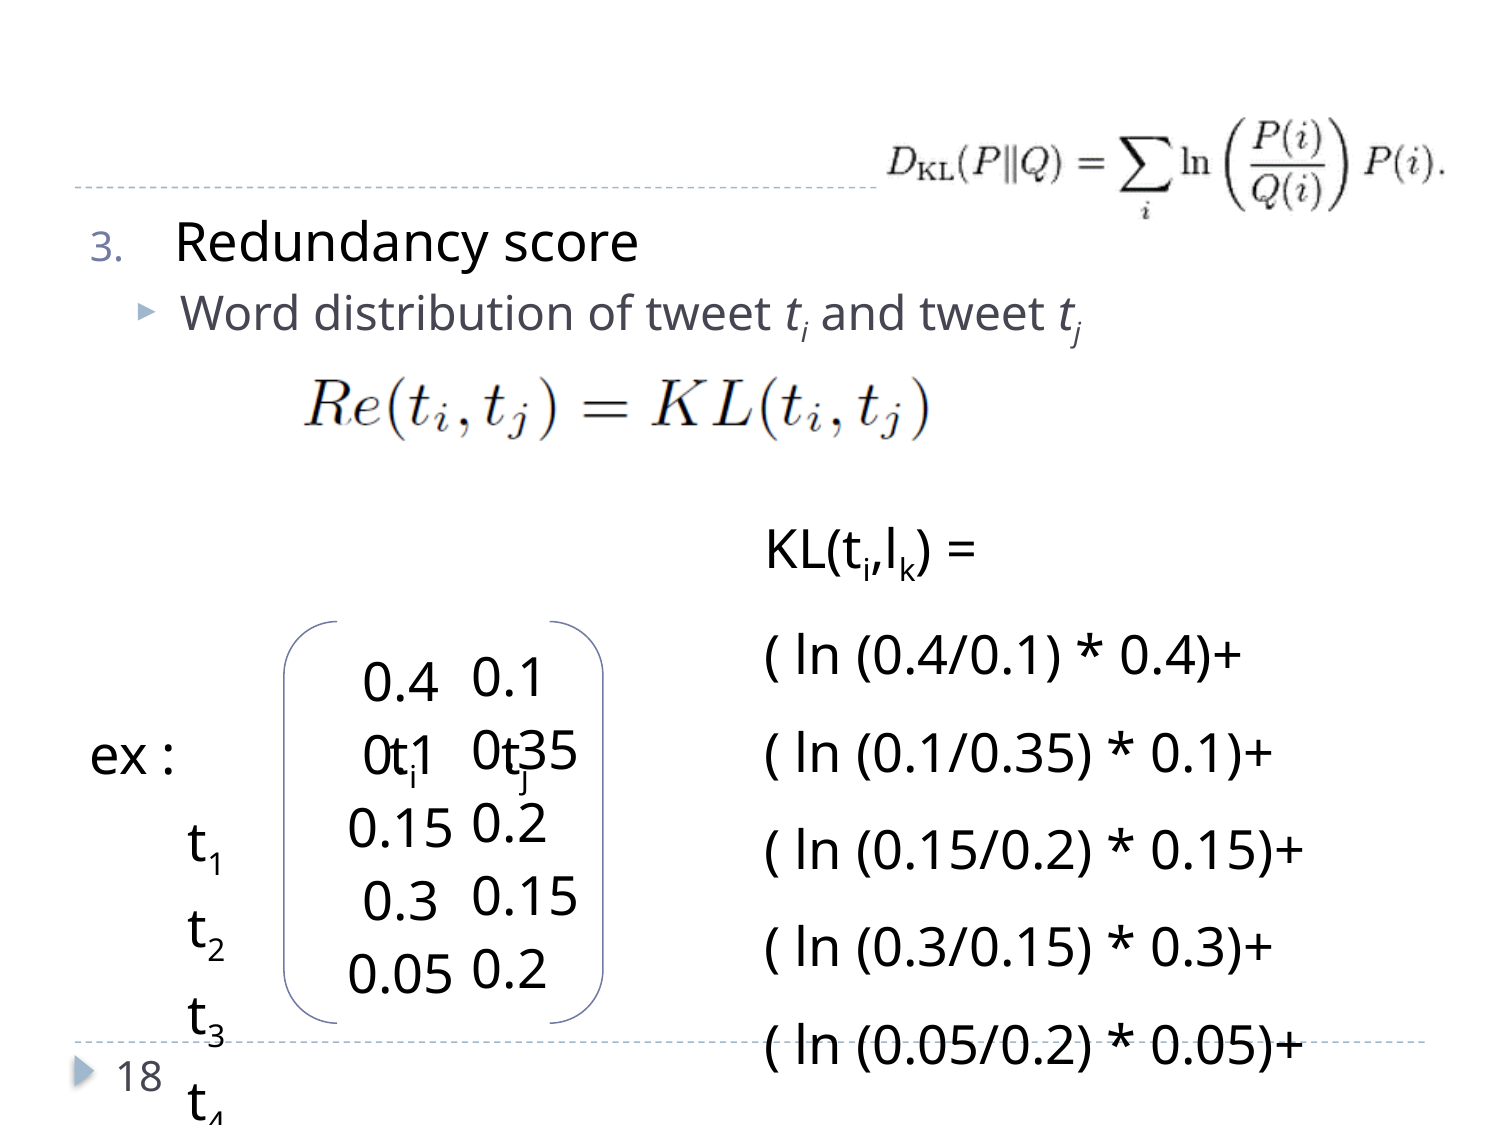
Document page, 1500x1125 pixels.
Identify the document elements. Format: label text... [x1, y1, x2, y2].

slide_number 18 [100, 1042, 426, 1103]
text_box KL(ti,lk) = ( ln (0.4/0.1) * 0.4)+ ( ln (0.1/0.35) * 0.1)+ ( ln (0.15/0.2) * 0.15)+ ( ln (0.3/0.15) * 0.3)+ ( ln (0.05/0.2) * 0.05)+ [750, 469, 1388, 1083]
text_box [283, 620, 589, 1024]
text_box [595, 645, 604, 1000]
text_box 0.1 0.35 0.2 0.15 0.2 [457, 627, 595, 1007]
text_box 0.4 0.1 0.15 0.3 0.05 [332, 632, 470, 1012]
picture [288, 354, 943, 463]
list Redundancy score Word distribution of tweet ti and tweet tj ex : ti tj t1 t2 t3 t4 t5 [75, 200, 1425, 1010]
picture [879, 113, 1458, 236]
